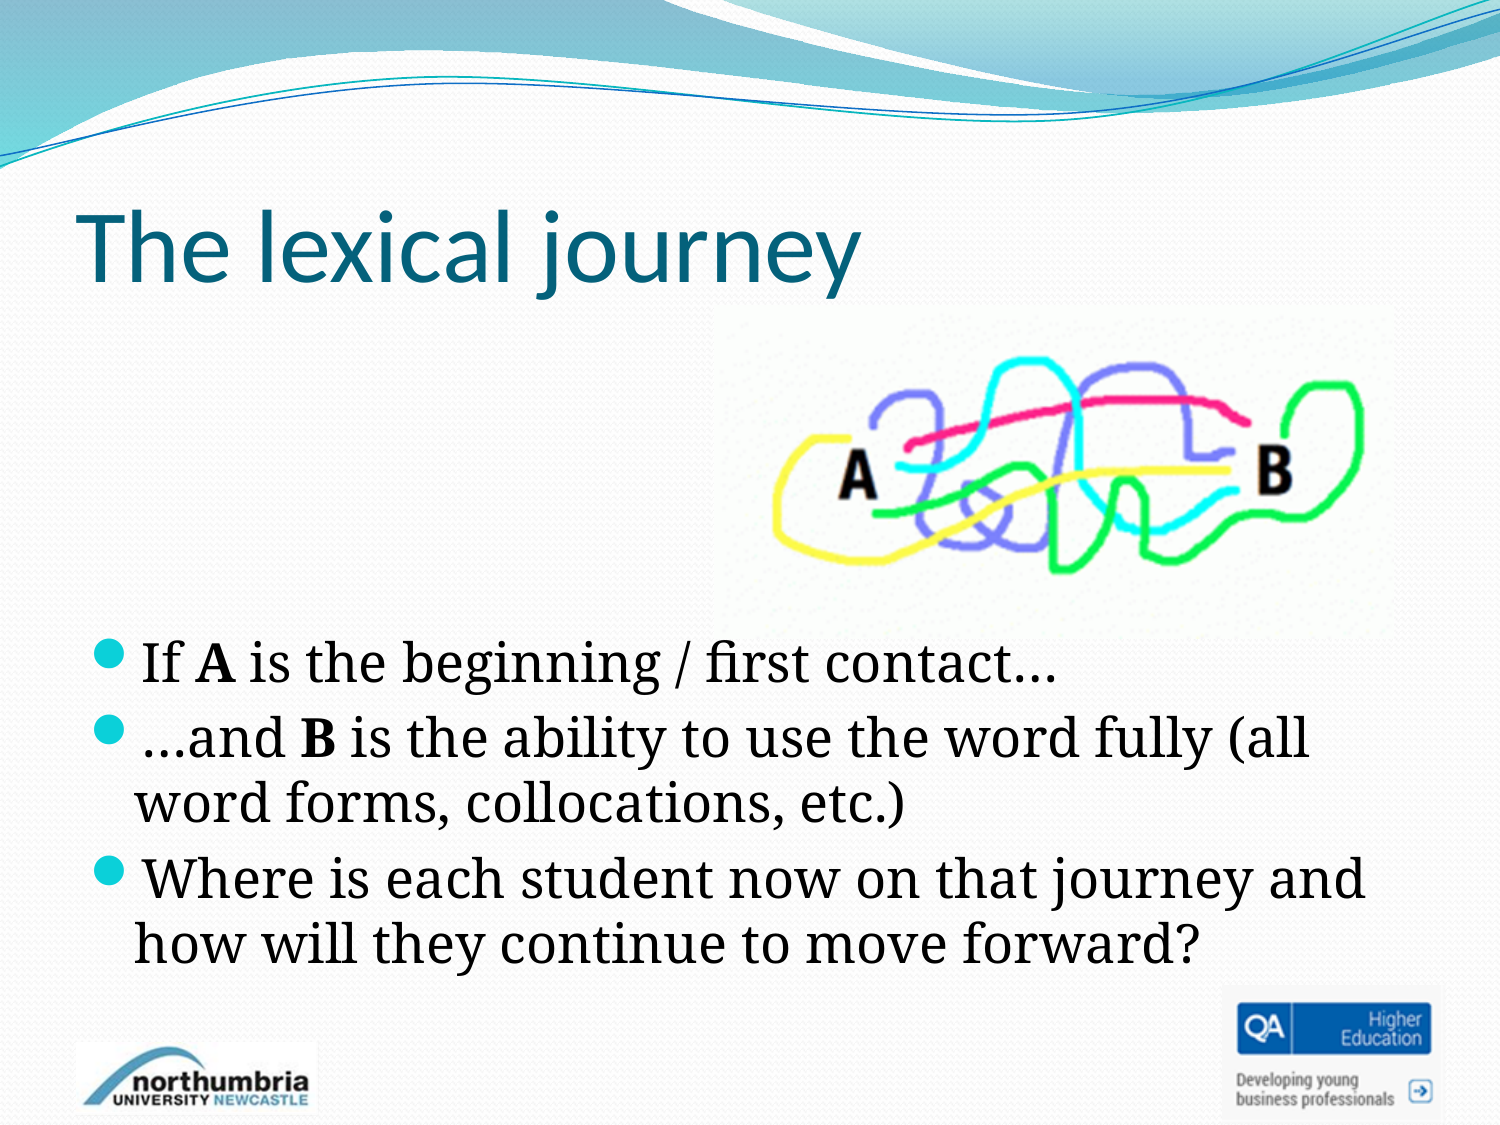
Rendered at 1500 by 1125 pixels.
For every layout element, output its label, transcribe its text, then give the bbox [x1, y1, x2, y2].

picture [76, 1042, 320, 1117]
list If A is the beginning / first contact… …and B is the ability to use the word fully (all word forms, collocations, etc.) Where is each student now on that journey and how will they continue to move forward? [75, 317, 1425, 1038]
picture [714, 305, 1394, 639]
title The lexical journey [75, 115, 1425, 303]
picture [1222, 985, 1446, 1125]
